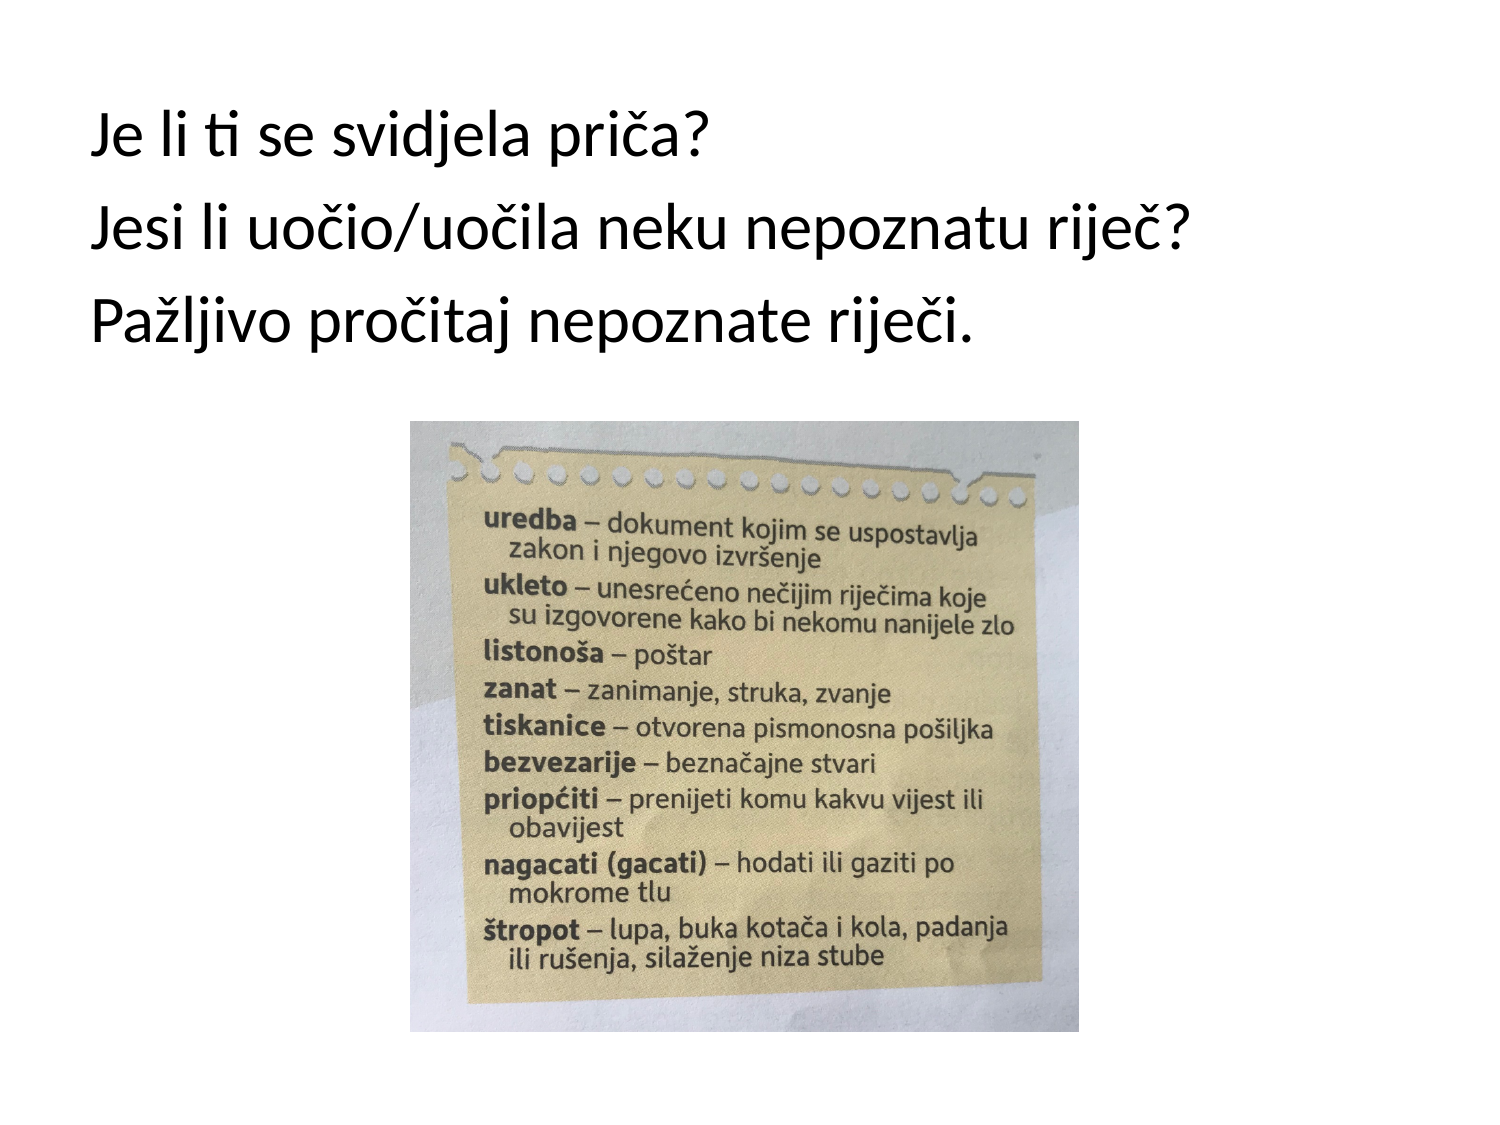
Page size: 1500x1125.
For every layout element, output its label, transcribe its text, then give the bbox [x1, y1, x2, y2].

picture [409, 421, 1079, 1032]
list Je li ti se svidjela priča? Jesi li uočio/uočila neku nepoznatu riječ? Pažljivo pročitaj nepoznate riječi. [75, 82, 1425, 1005]
